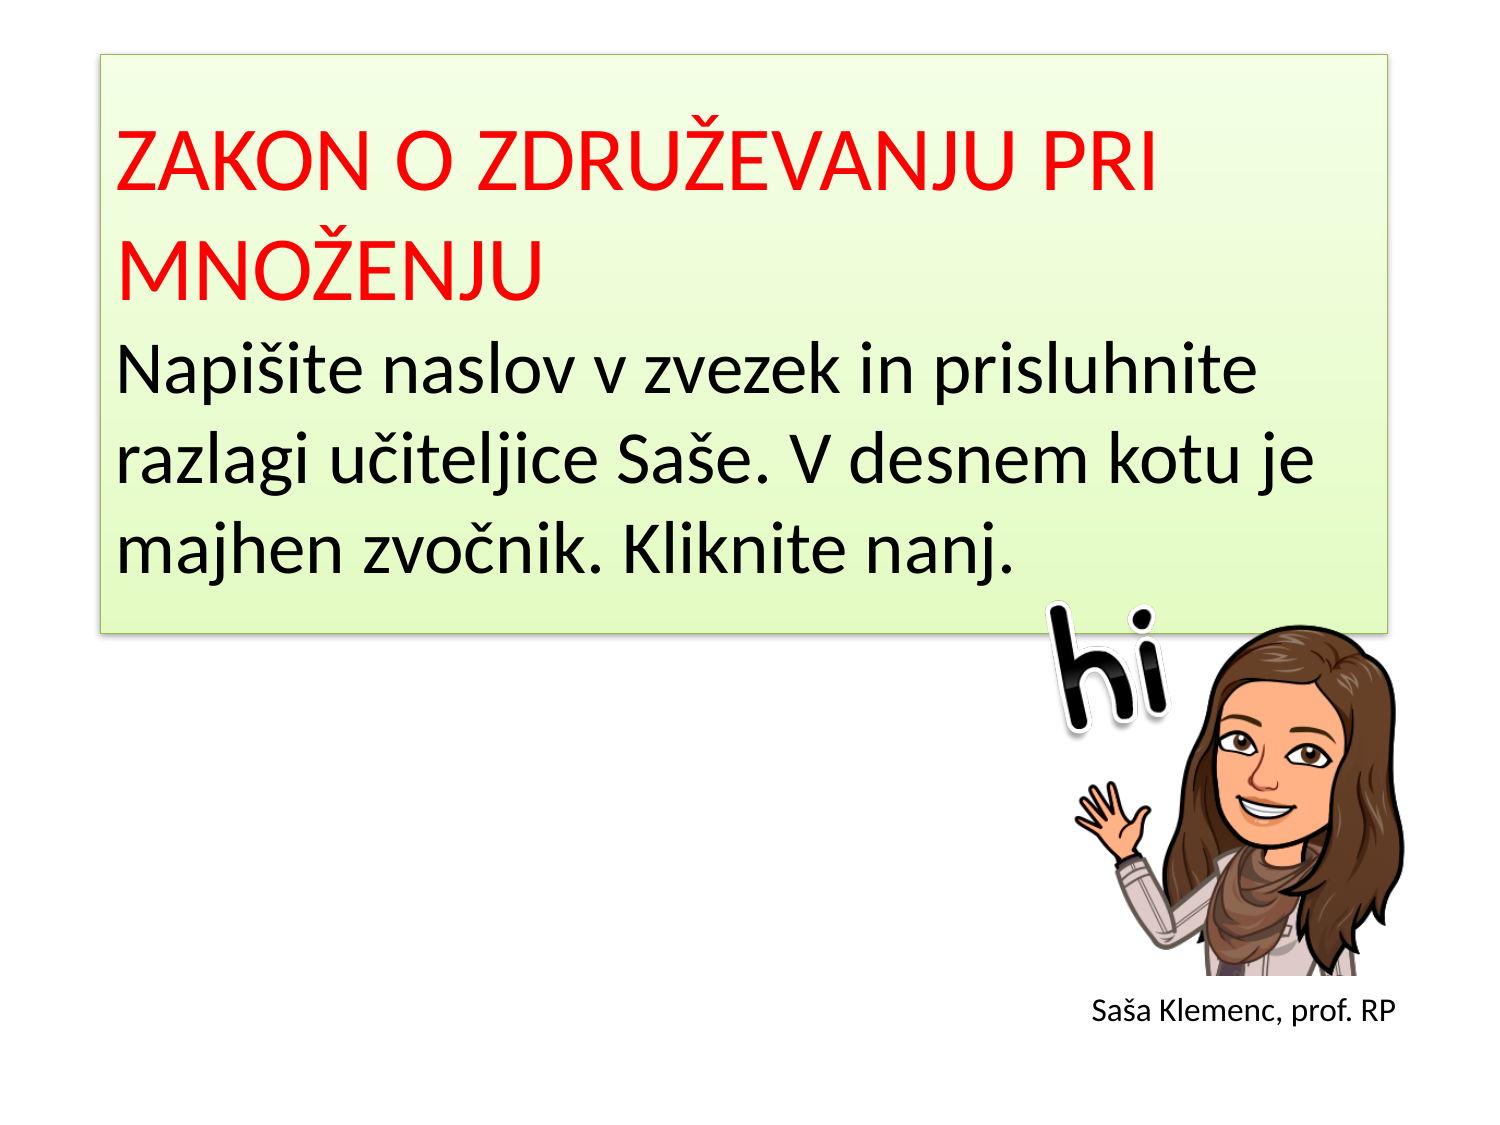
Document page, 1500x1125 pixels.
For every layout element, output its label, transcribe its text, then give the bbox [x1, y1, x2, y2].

picture [1024, 542, 1458, 977]
subtitle Saša Klemenc, prof. RP [419, 975, 1412, 1071]
title ZAKON O ZDRUŽEVANJU PRI MNOŽENJU Napišite naslov v zvezek in prisluhnite razlagi učiteljice Saše. V desnem kotu je majhen zvočnik. Kliknite nanj. [100, 54, 1388, 634]
